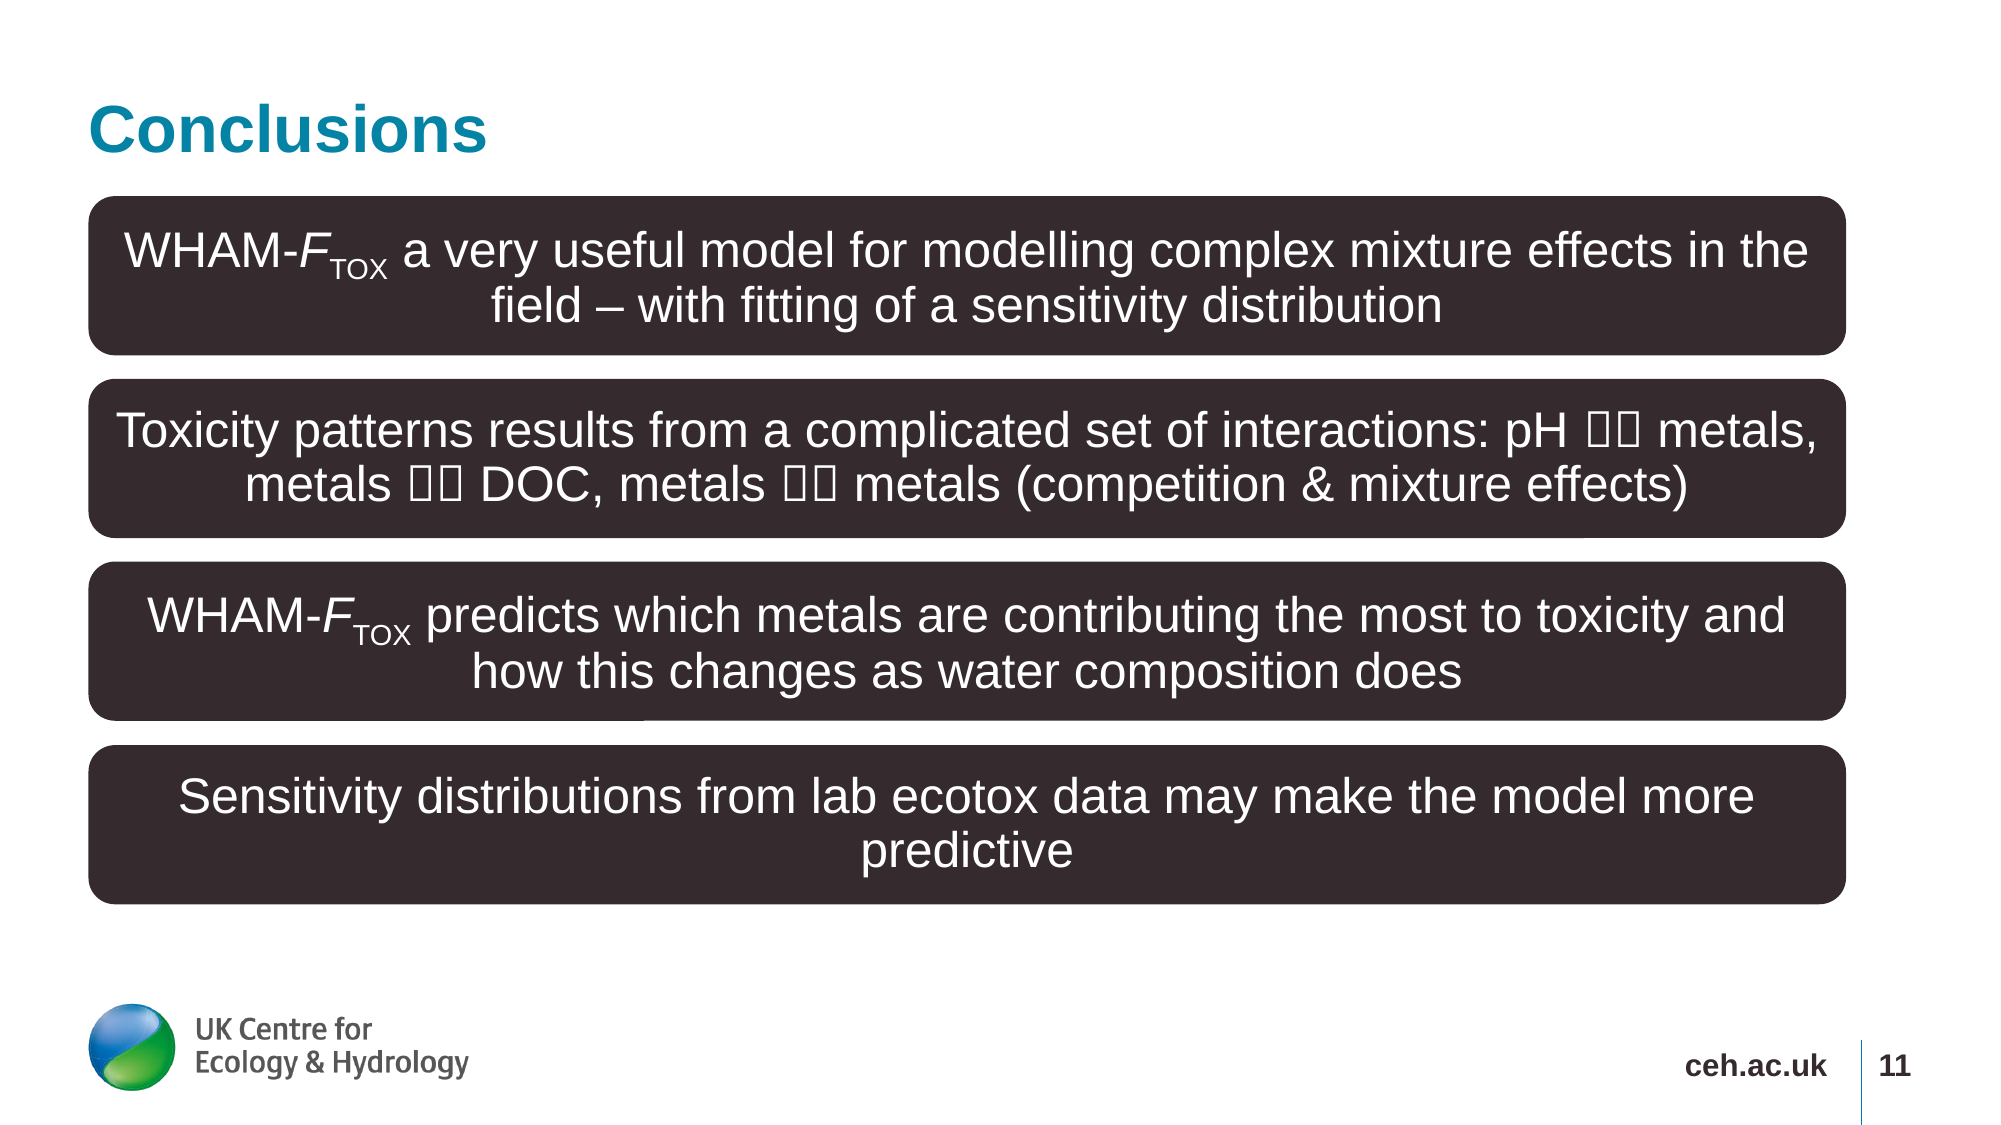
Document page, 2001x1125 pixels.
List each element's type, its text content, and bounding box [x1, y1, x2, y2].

footer ceh.ac.uk [1206, 1049, 1828, 1090]
text_box Sensitivity distributions from lab ecotox data may make the model more predictive [87, 744, 1848, 906]
text_box Toxicity patterns results from a complicated set of interactions: pH  metals, metals  DOC, metals  metals (competition & mixture effects) [87, 377, 1848, 540]
slide_number 11 [1869, 1049, 1912, 1090]
title Conclusions [88, 88, 1912, 173]
picture [88, 1003, 469, 1091]
text_box WHAM-FTOX a very useful model for modelling complex mixture effects in the field – with fitting of a sensitivity distribution [87, 195, 1848, 357]
text_box WHAM-FTOX predicts which metals are contributing the most to toxicity and how this changes as water composition does [87, 560, 1848, 722]
